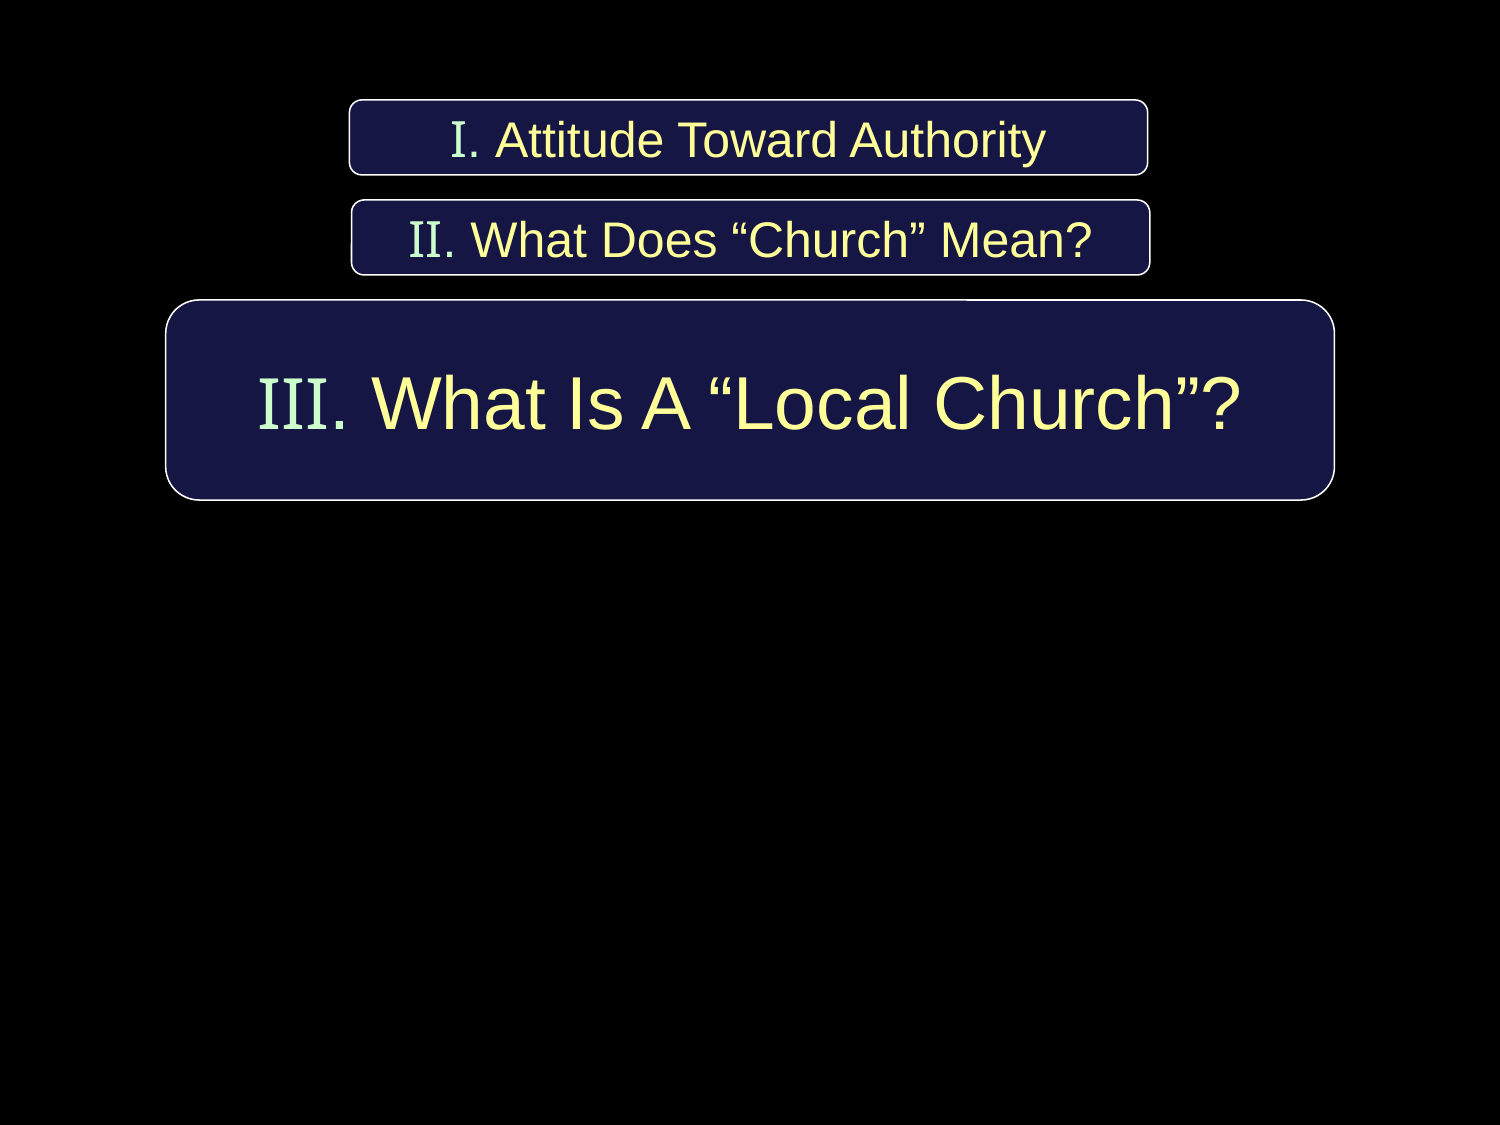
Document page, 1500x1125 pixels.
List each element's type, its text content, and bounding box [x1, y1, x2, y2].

text_box I. Attitude Toward Authority [349, 99, 1148, 175]
text_box II. What Does “Church” Mean? [351, 199, 1150, 275]
text_box III. What Is A “Local Church”? [165, 299, 1335, 501]
